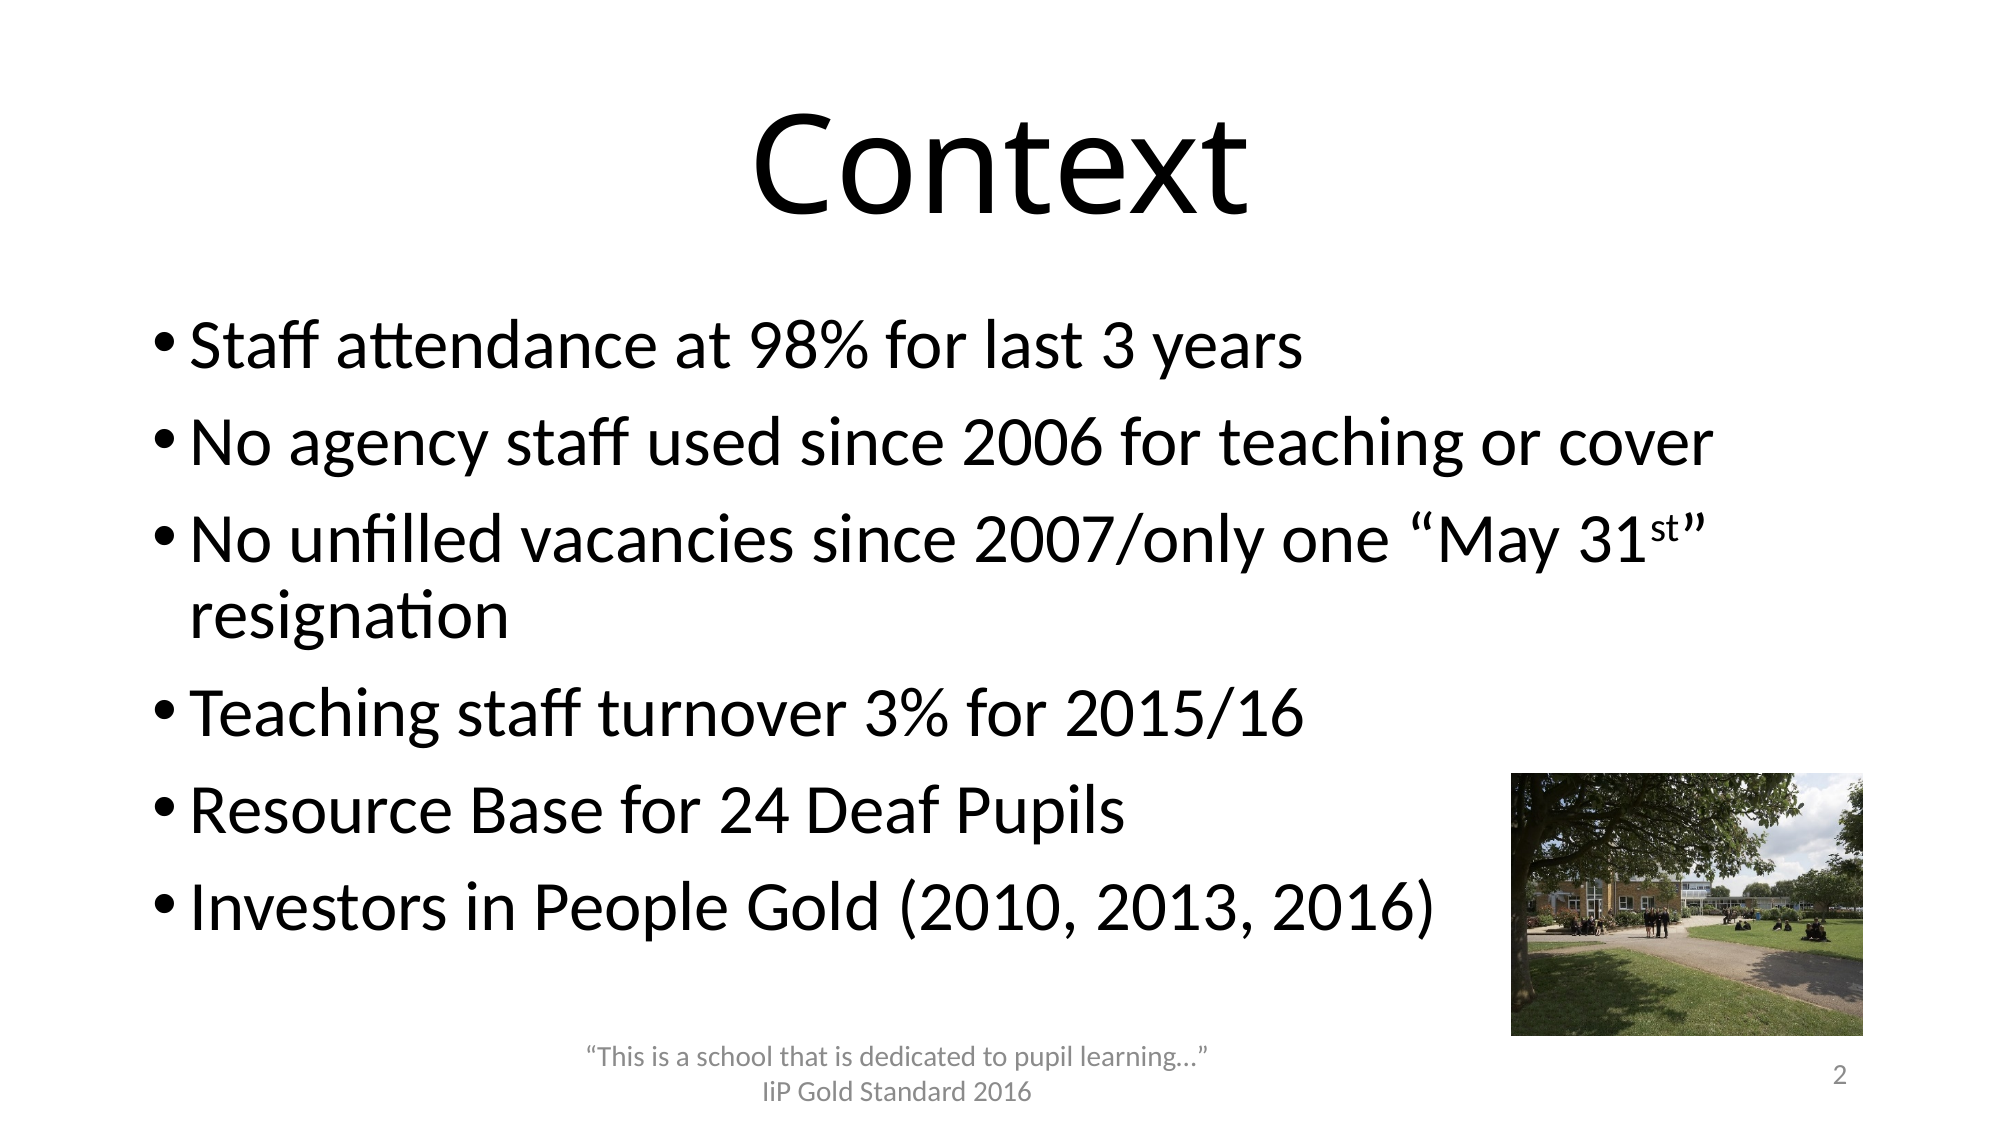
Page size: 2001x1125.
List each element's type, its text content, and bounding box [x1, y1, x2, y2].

slide_number 2 [1412, 1042, 1863, 1103]
footer “This is a school that is dedicated to pupil learning…” IiP Gold Standard 2016 [456, 1042, 1338, 1103]
list Staff attendance at 98% for last 3 years No agency staff used since 2006 for teaching or cover No unfilled vacancies since 2007/only one “May 31st” resignation Teaching staff turnover 3% for 2015/16 Resource Base for 24 Deaf Pupils Investors in People Gold (2010, 2013, 2016) [137, 299, 1863, 1014]
title Context [137, 59, 1863, 278]
picture [1511, 773, 1863, 1036]
